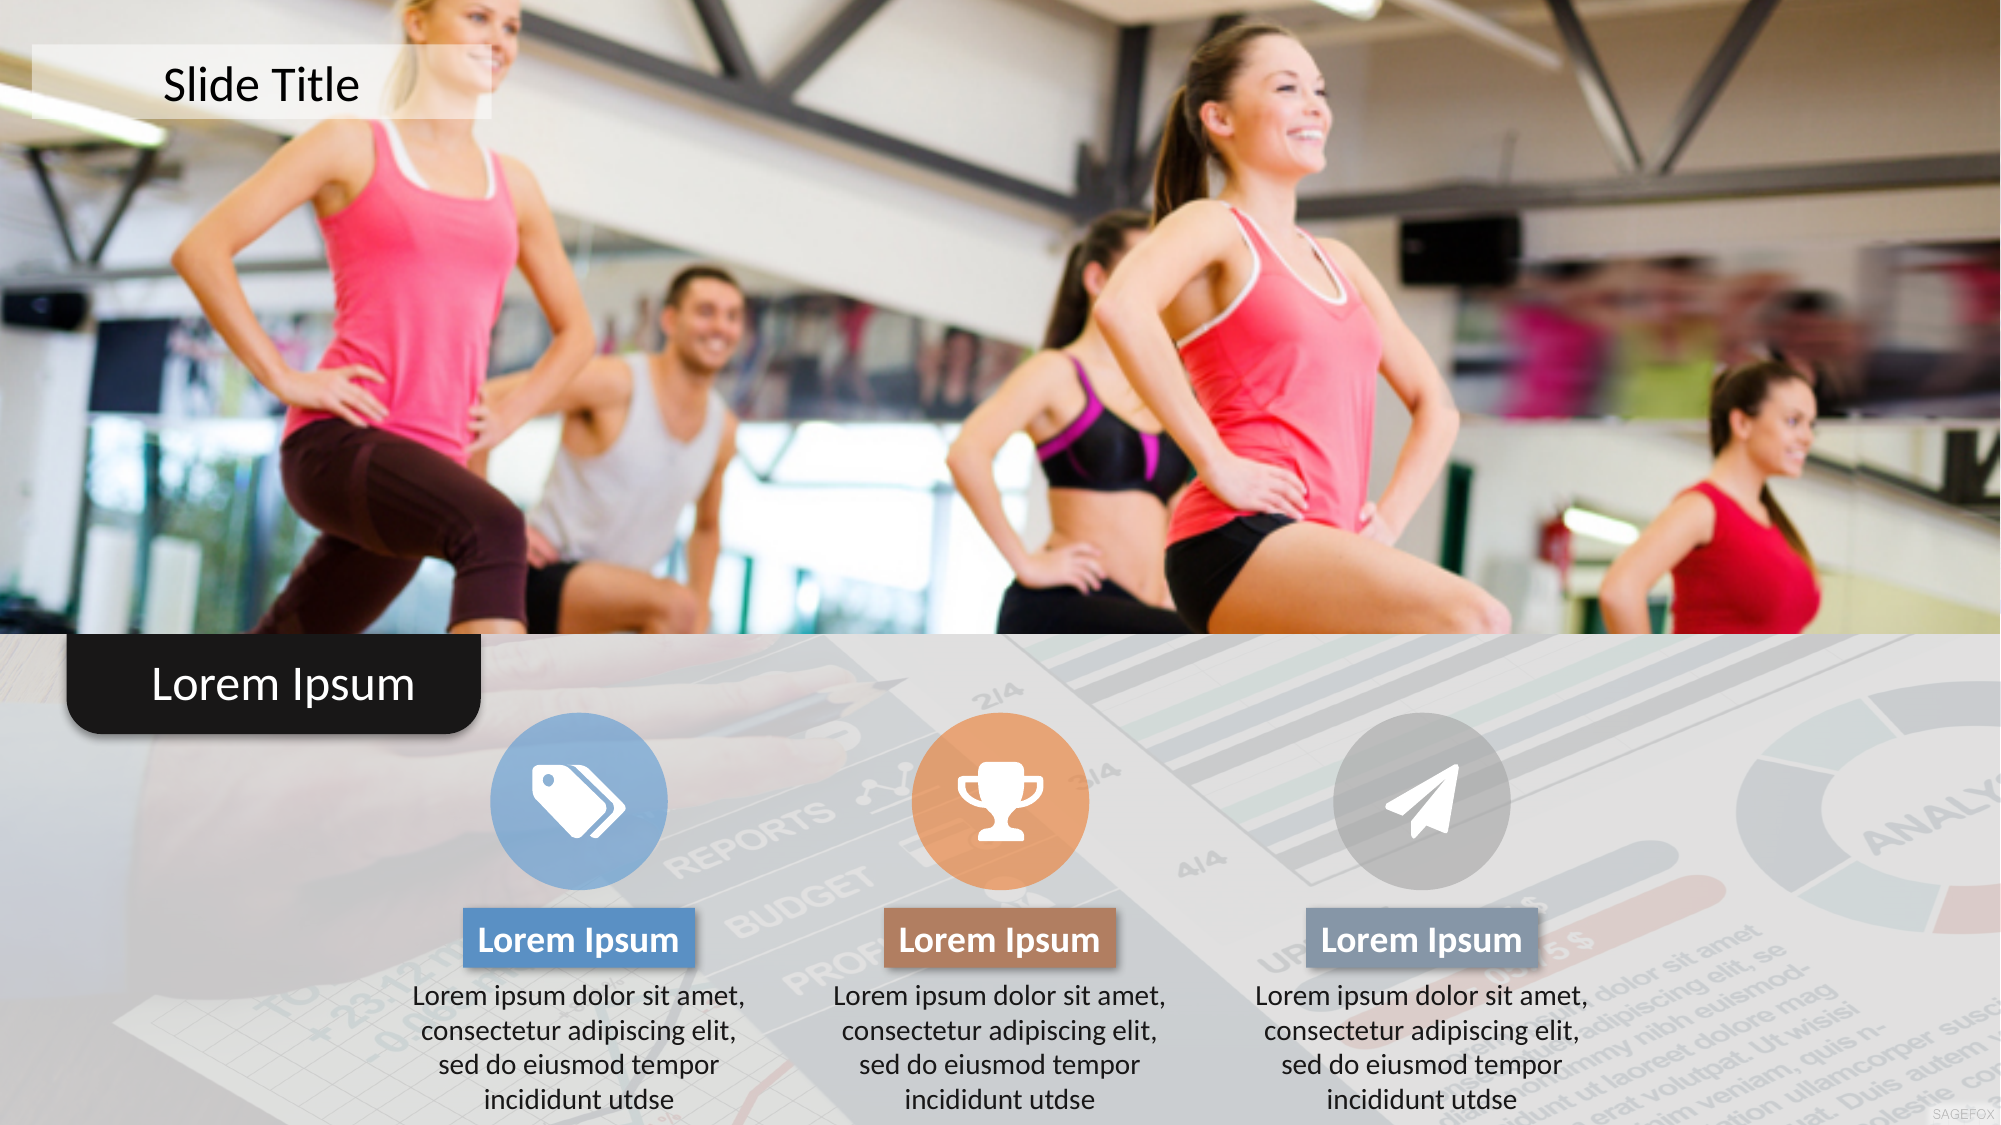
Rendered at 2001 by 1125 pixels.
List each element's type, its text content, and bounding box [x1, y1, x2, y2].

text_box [911, 712, 1090, 891]
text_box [490, 712, 668, 891]
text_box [804, 907, 1196, 1125]
text_box Lorem Ipsum [136, 643, 431, 718]
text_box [383, 907, 775, 1125]
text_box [1226, 907, 1618, 1125]
text_box [66, 634, 481, 735]
picture [0, 0, 2001, 1101]
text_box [1333, 712, 1511, 891]
